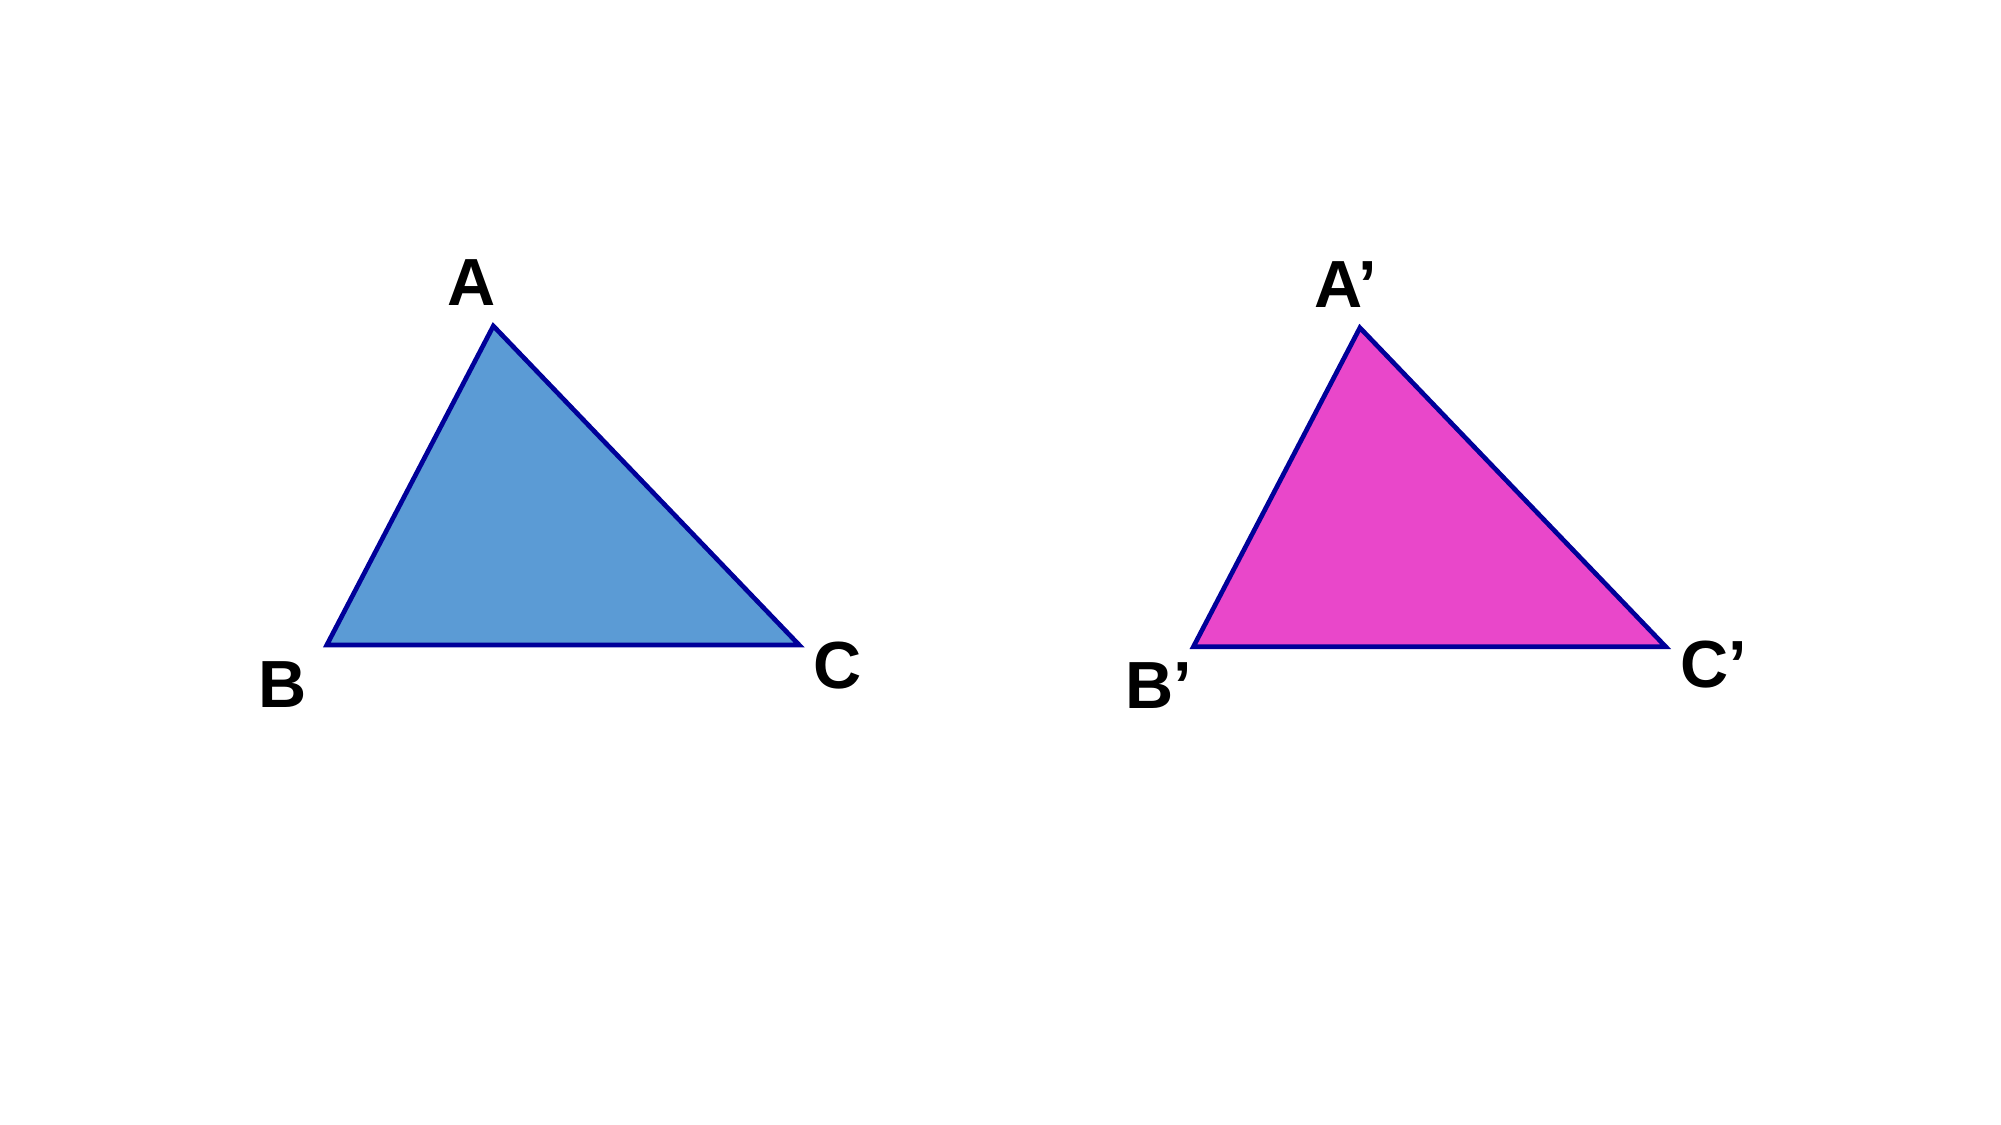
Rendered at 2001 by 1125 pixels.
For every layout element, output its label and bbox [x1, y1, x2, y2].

text_box [243, 231, 894, 730]
text_box [1110, 233, 1780, 731]
